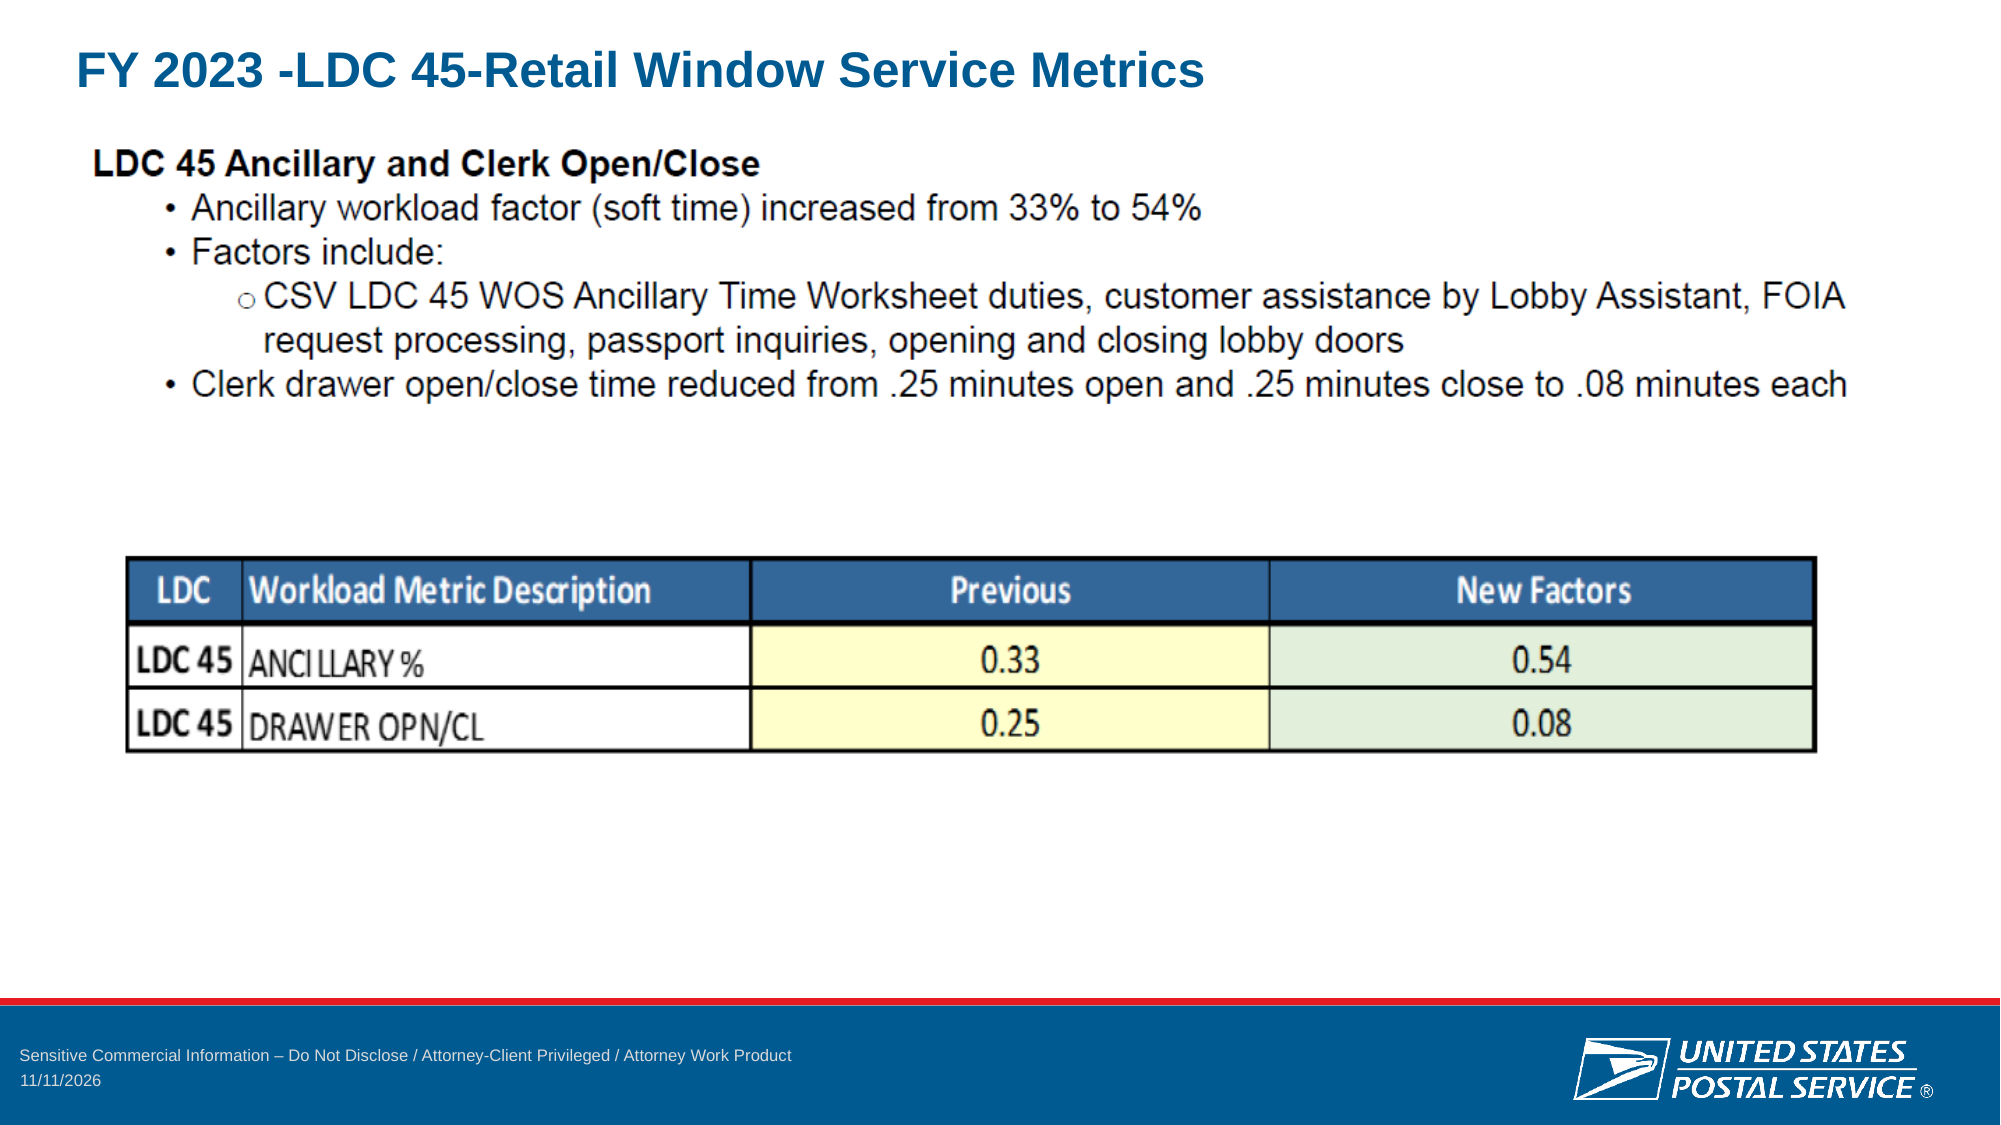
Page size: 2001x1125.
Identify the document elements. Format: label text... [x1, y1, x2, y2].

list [42, 114, 1897, 815]
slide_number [5, 1060, 193, 1099]
picture [1573, 1038, 1933, 1100]
title FY 2023 -LDC 45-Retail Window Service Metrics [60, 0, 1786, 114]
